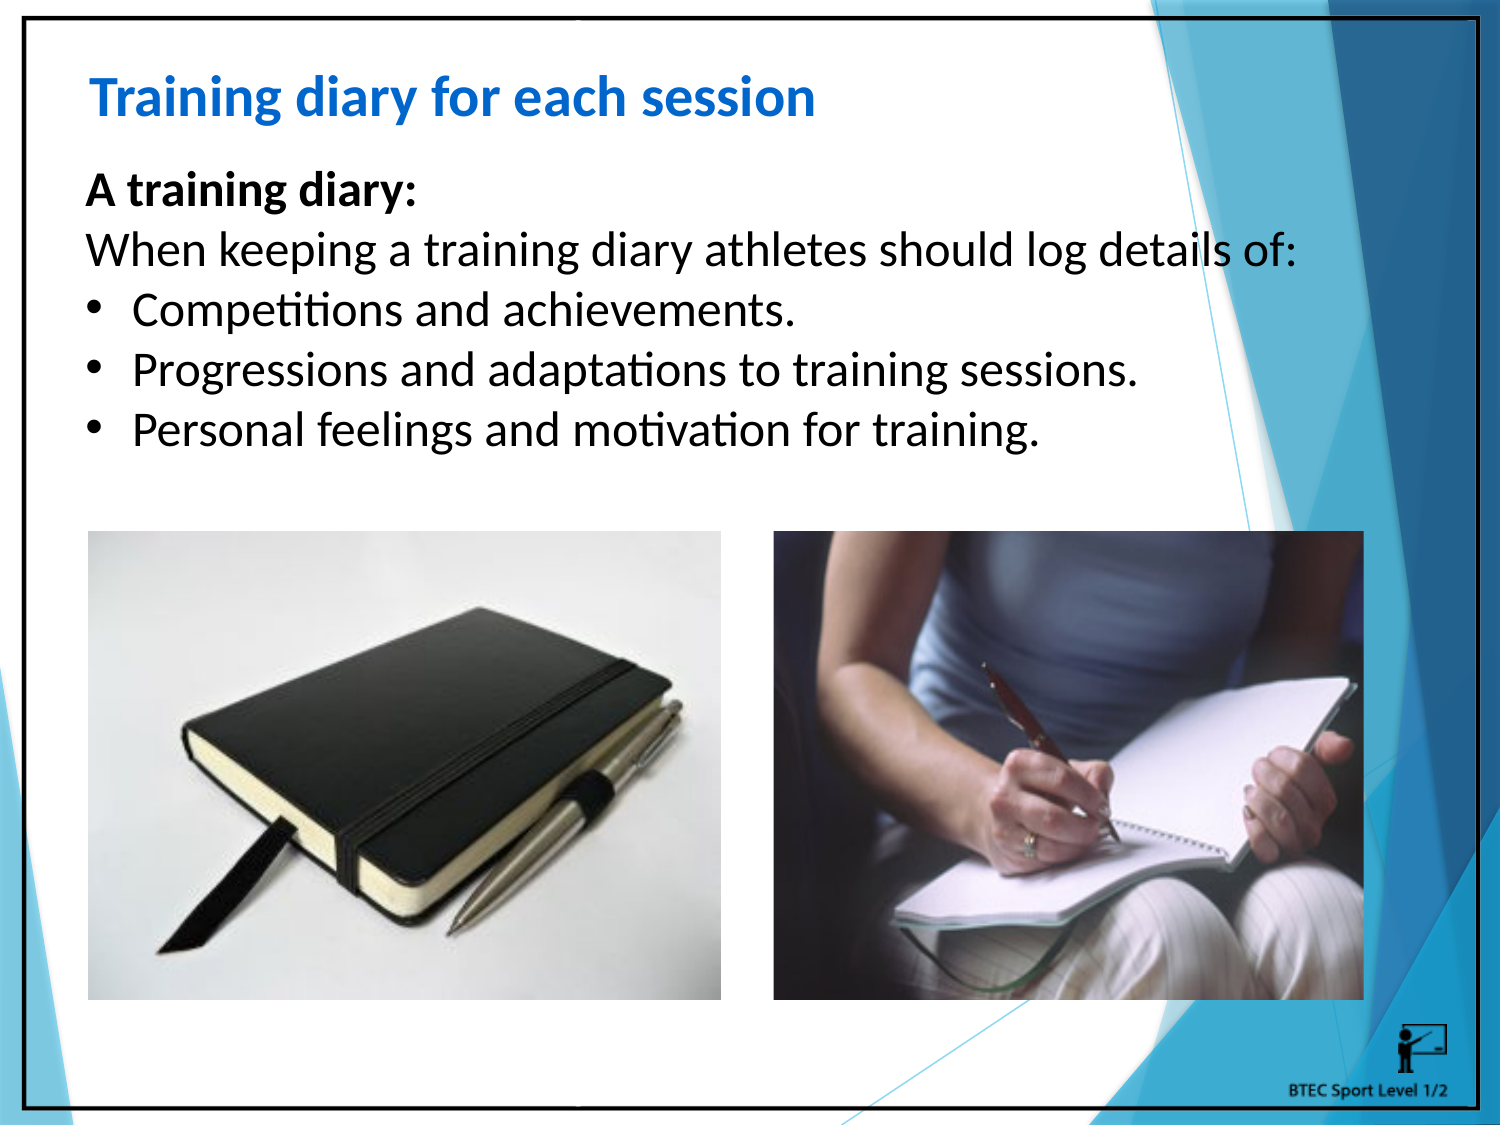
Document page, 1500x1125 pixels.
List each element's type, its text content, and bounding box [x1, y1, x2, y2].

picture [0, 0, 1500, 1125]
text_box Training diary for each session [75, 50, 832, 136]
text_box A training diary: When keeping a training diary athletes should log details of: Competitions and achievements. Progressions and adaptations to training sessions. Personal feelings and motivation for training. [70, 149, 1430, 465]
